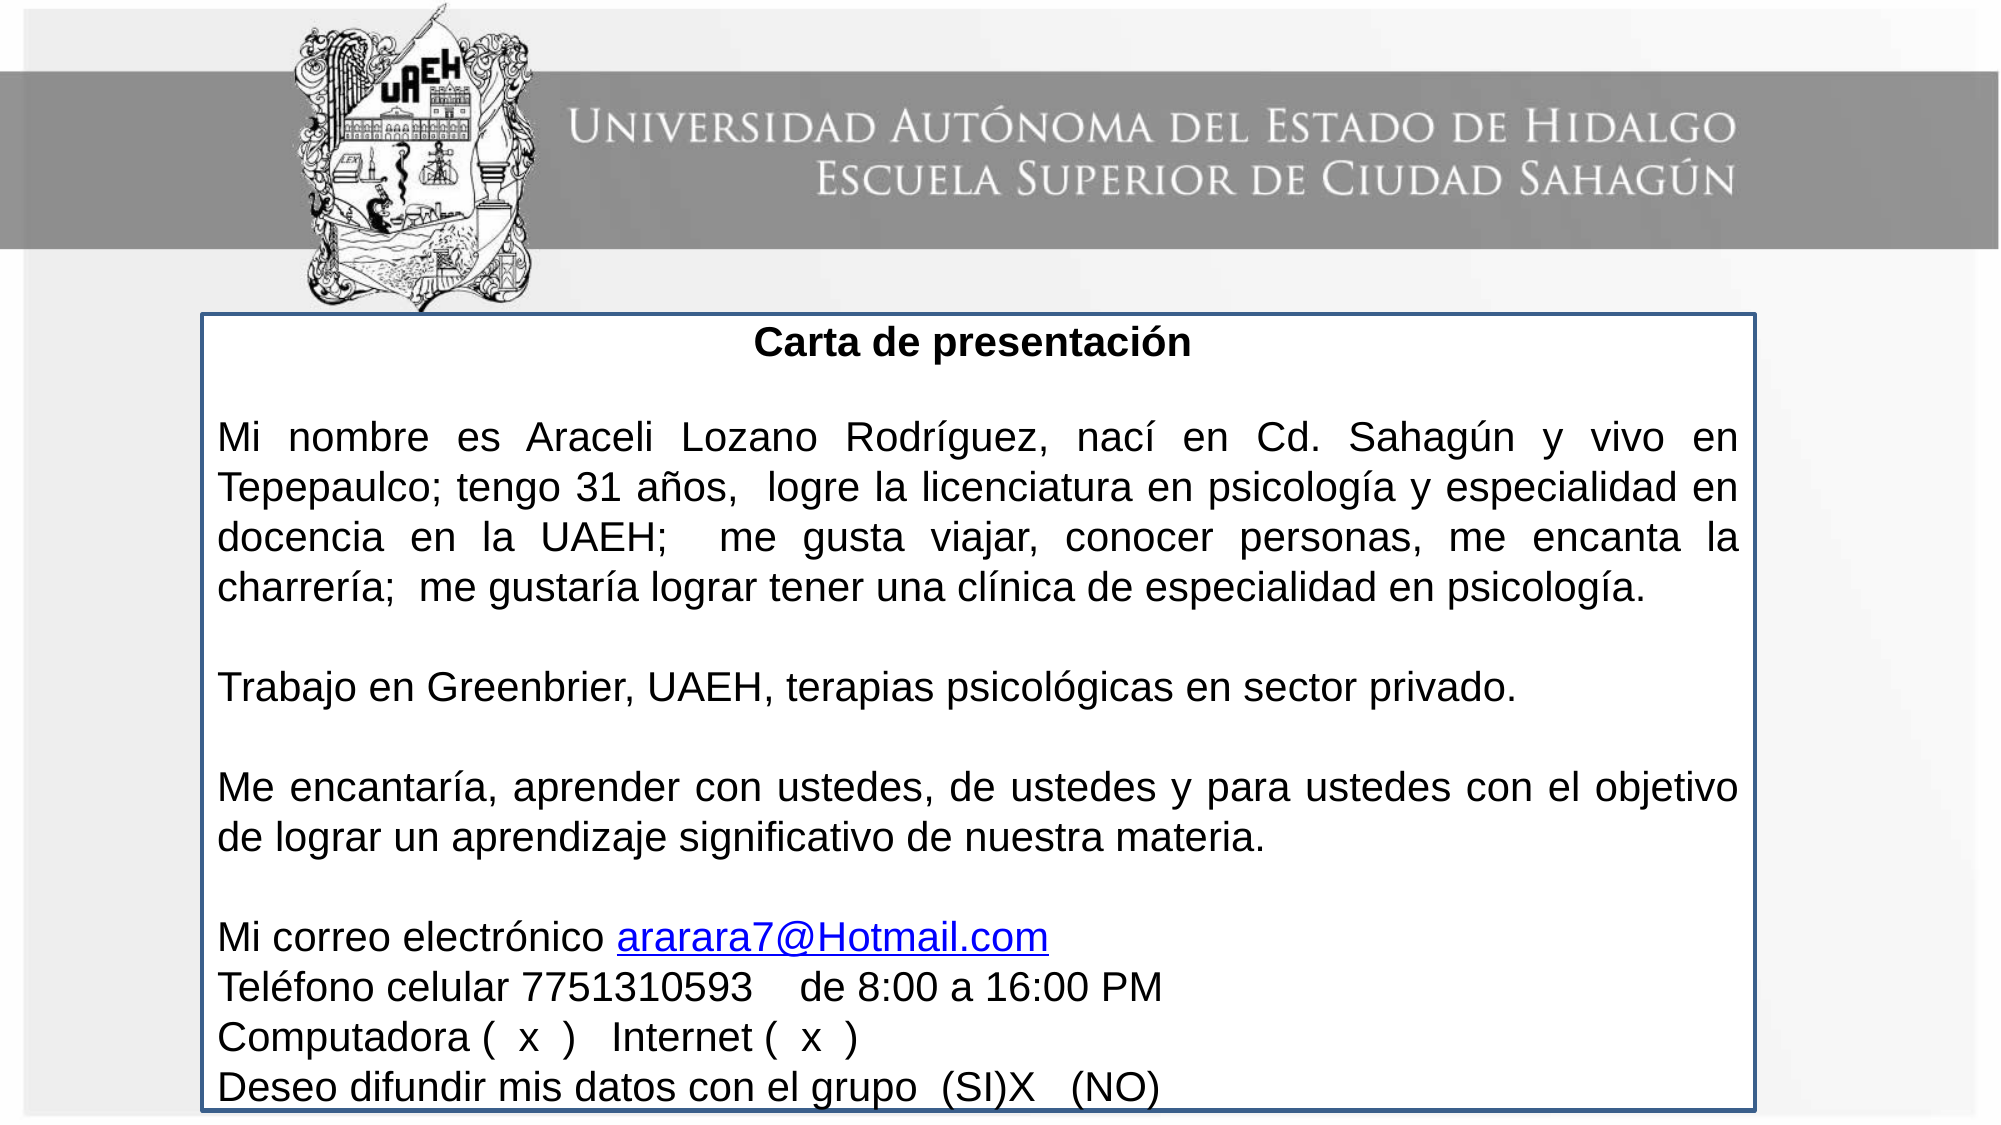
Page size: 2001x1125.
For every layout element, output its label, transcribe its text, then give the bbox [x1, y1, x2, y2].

picture [0, 0, 2001, 1125]
text_box Carta de presentación Mi nombre es Araceli Lozano Rodríguez, nací en Cd. Sahagún y vivo en Tepepaulco; tengo 31 años, logre la licenciatura en psicología y especialidad en docencia en la UAEH; me gusta viajar, conocer personas, me encanta la charrería; me gustaría lograr tener una clínica de especialidad en psicología. Trabajo en Greenbrier, UAEH, terapias psicológicas en sector privado. Me encantaría, aprender con ustedes, de ustedes y para ustedes con el objetivo de lograr un aprendizaje significativo de nuestra materia. Mi correo electrónico ararara7@Hotmail.com Teléfono celular 7751310593 de 8:00 a 16:00 PM Computadora ( x ) Internet ( x ) Deseo difundir mis datos con el grupo (SI)X (NO) [200, 312, 1757, 1113]
